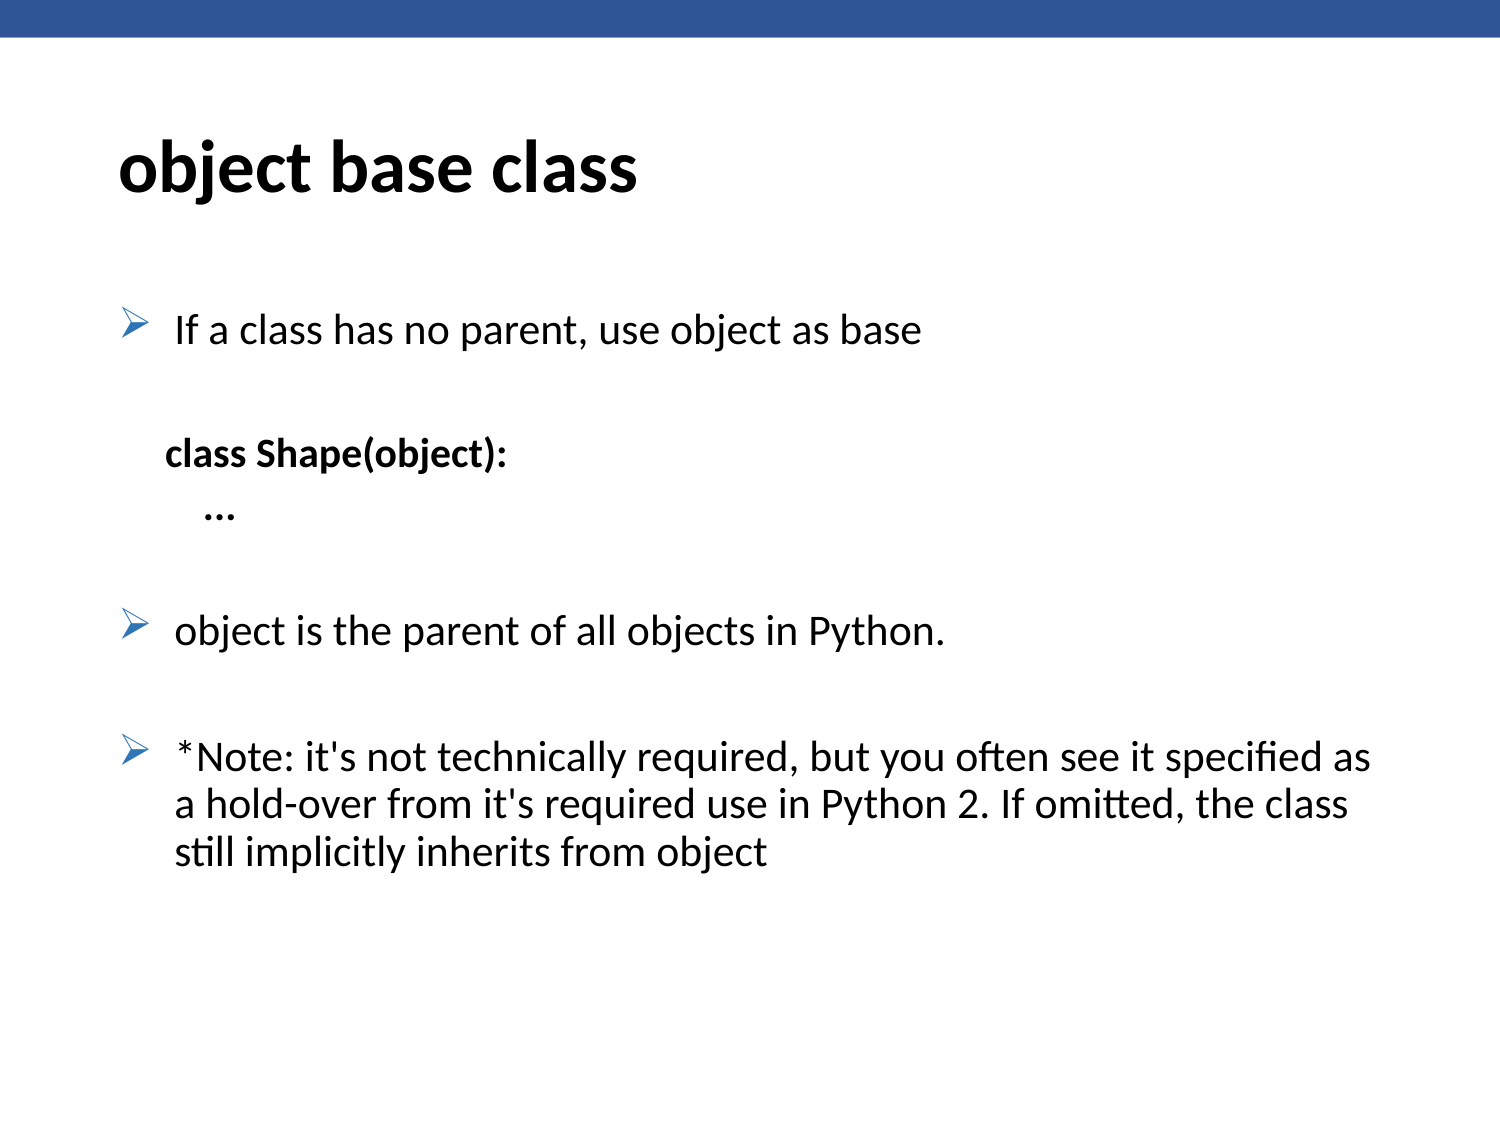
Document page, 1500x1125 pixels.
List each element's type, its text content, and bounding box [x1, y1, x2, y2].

list If a class has no parent, use object as base class Shape(object): ... object is the parent of all objects in Python. *Note: it's not technically required, but you often see it specified as a hold-over from it's required use in Python 2. If omitted, the class still implicitly inherits from object [103, 299, 1397, 1014]
title object base class [103, 59, 1397, 278]
